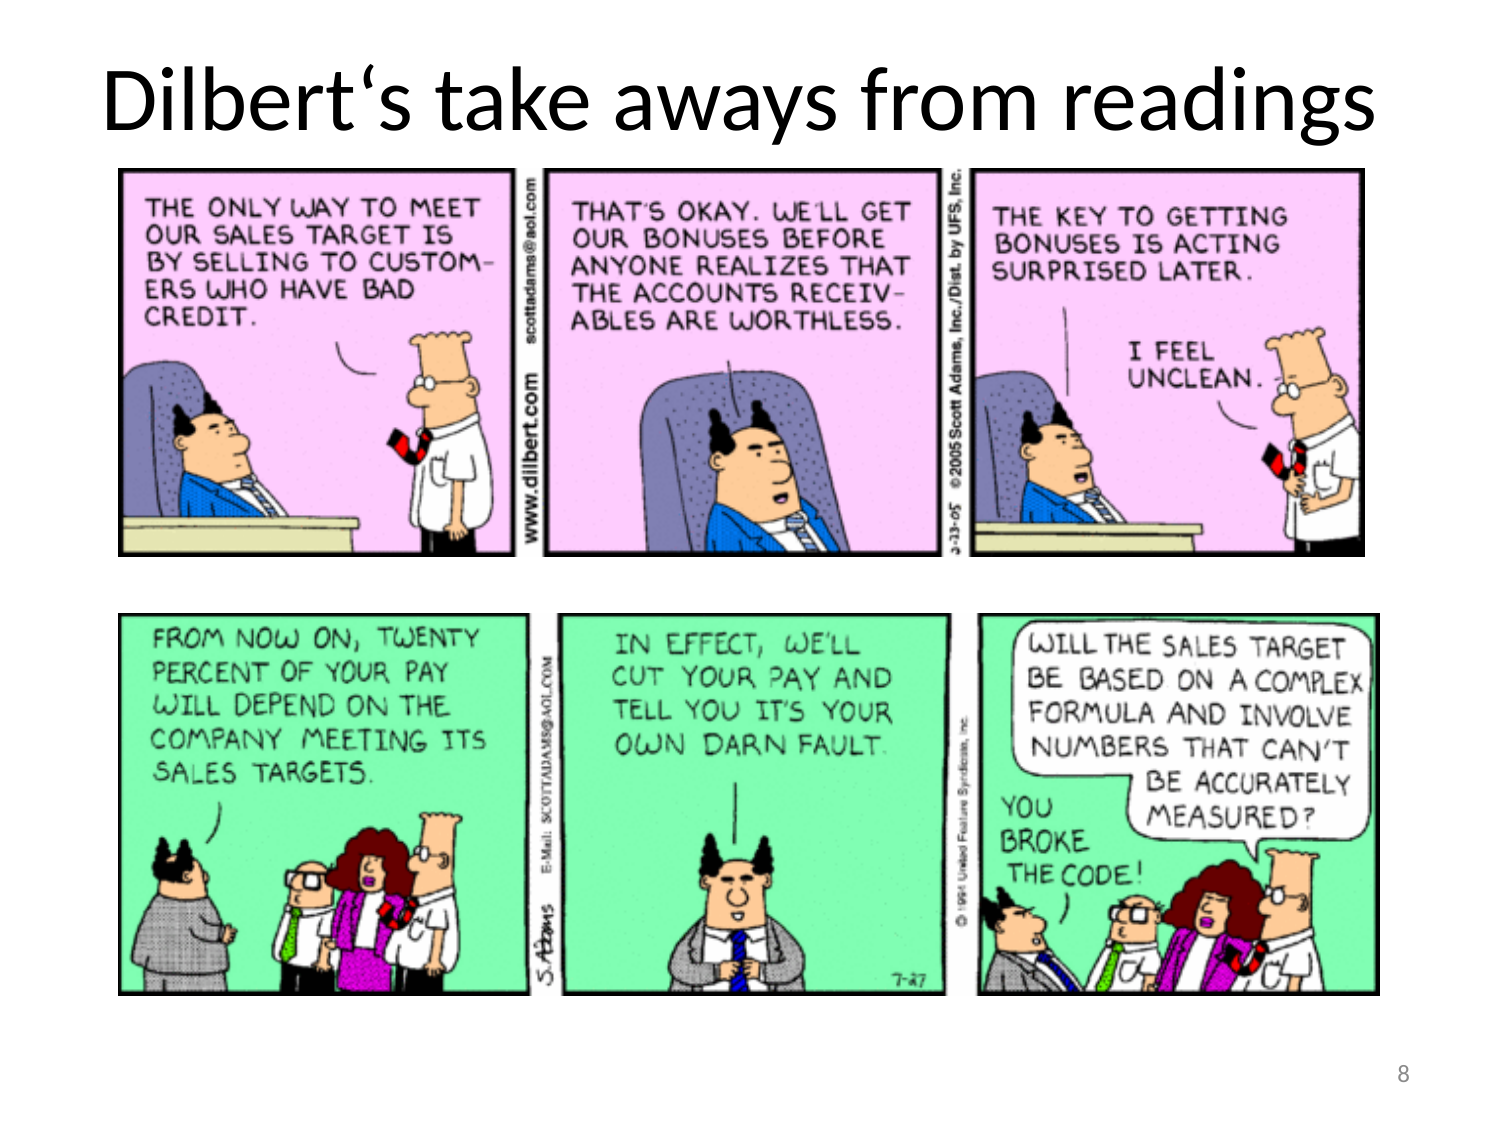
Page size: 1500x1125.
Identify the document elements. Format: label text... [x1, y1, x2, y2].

slide_number 8 [1074, 1042, 1425, 1103]
title Dilbert‘s take aways from readings [64, 0, 1415, 188]
picture [118, 612, 1380, 996]
picture [118, 168, 1365, 557]
